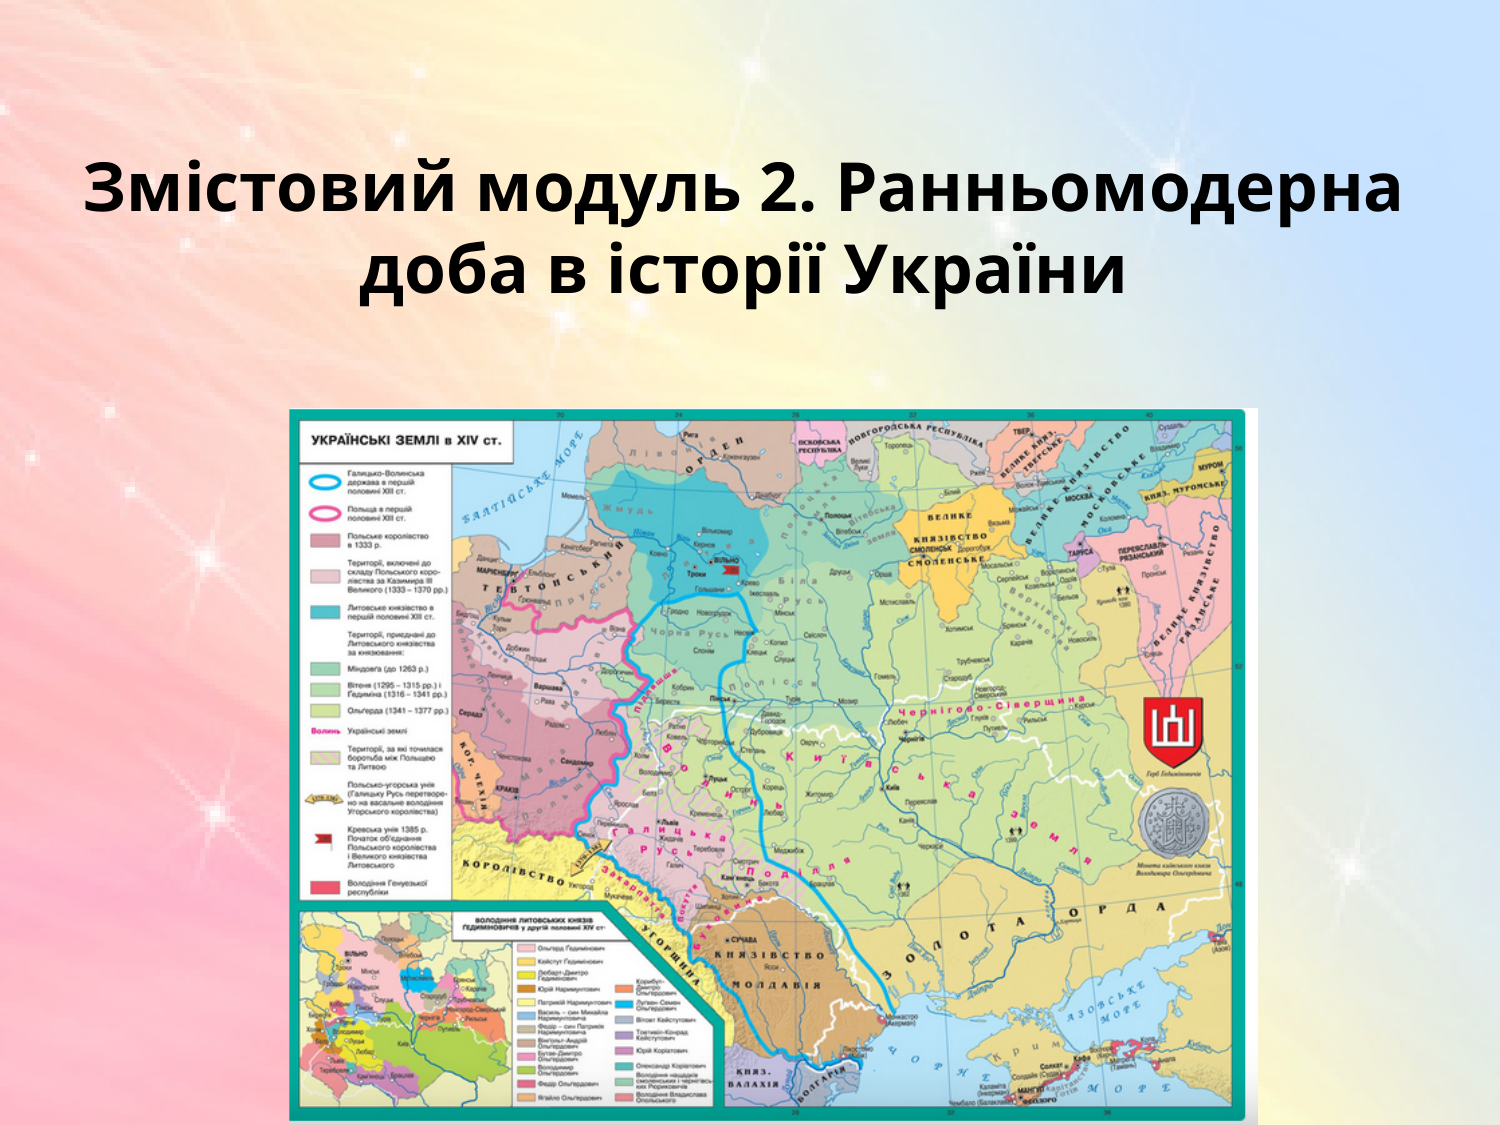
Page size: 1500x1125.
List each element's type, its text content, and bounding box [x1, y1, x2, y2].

title Змістовий модуль 2. Ранньомодерна доба в історії України [41, 19, 1447, 350]
picture [288, 408, 1259, 1125]
